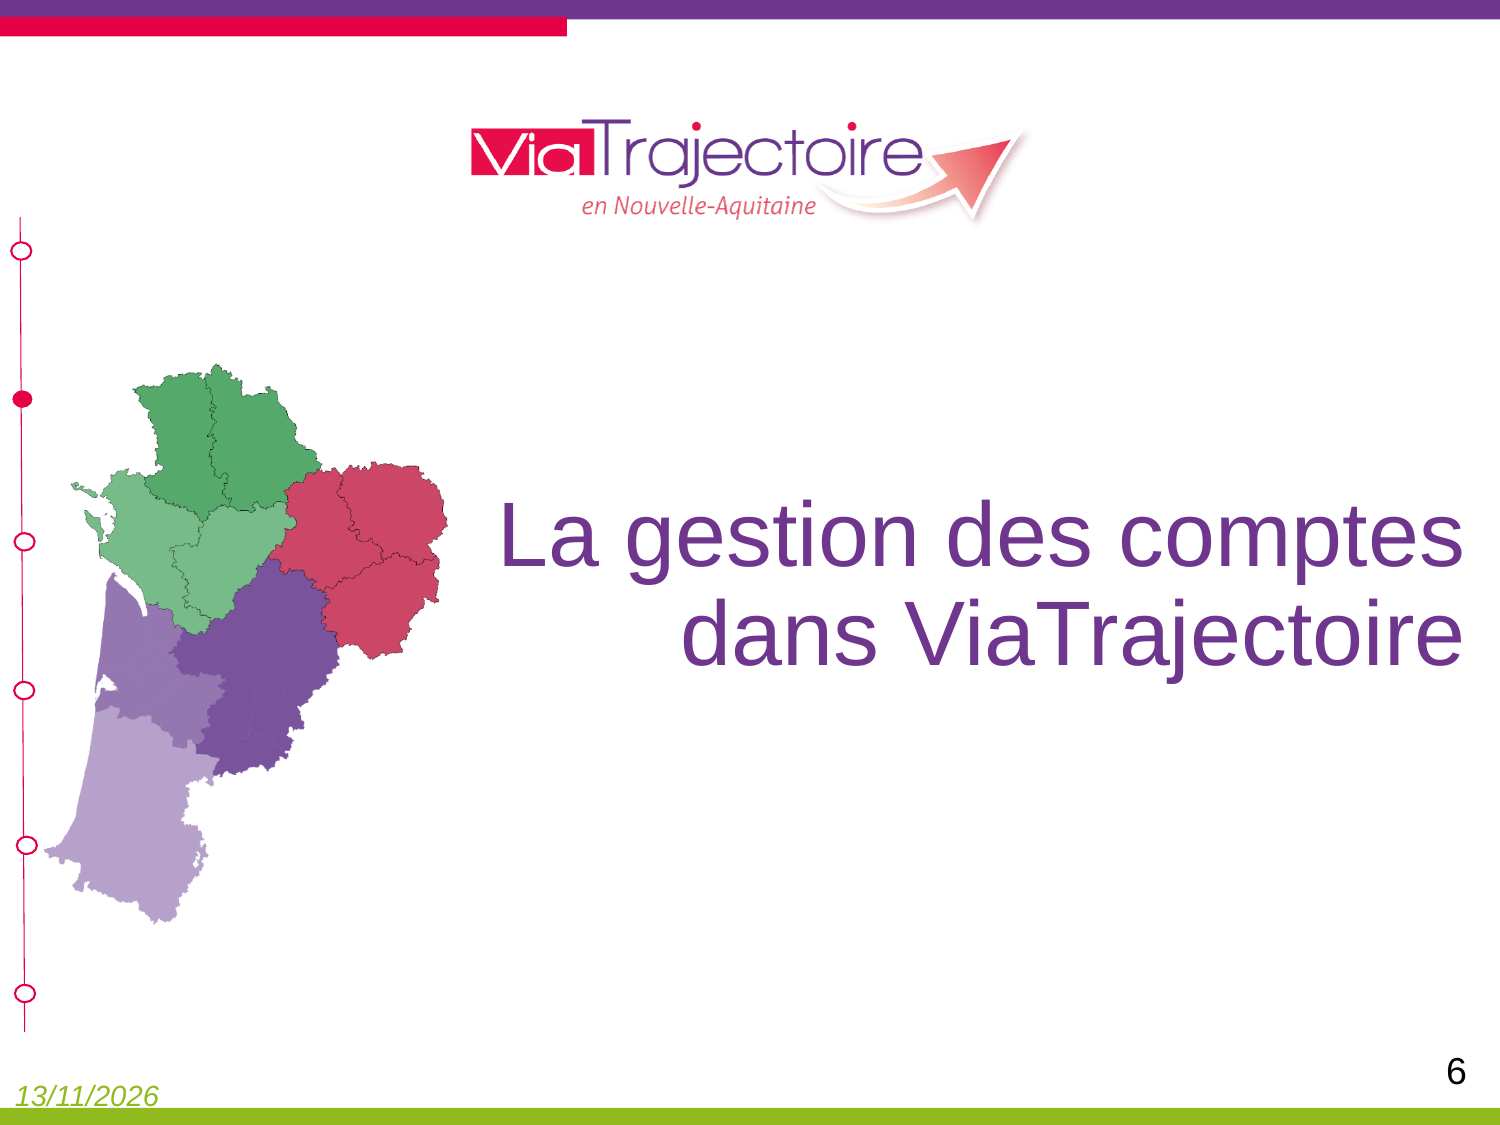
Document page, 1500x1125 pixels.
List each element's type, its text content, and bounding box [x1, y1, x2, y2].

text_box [11, 217, 37, 1033]
slide_number 6 [1144, 1039, 1482, 1100]
title La gestion des comptes dans ViaTrajectoire [413, 301, 1482, 694]
picture [38, 358, 452, 928]
picture [464, 111, 1035, 232]
